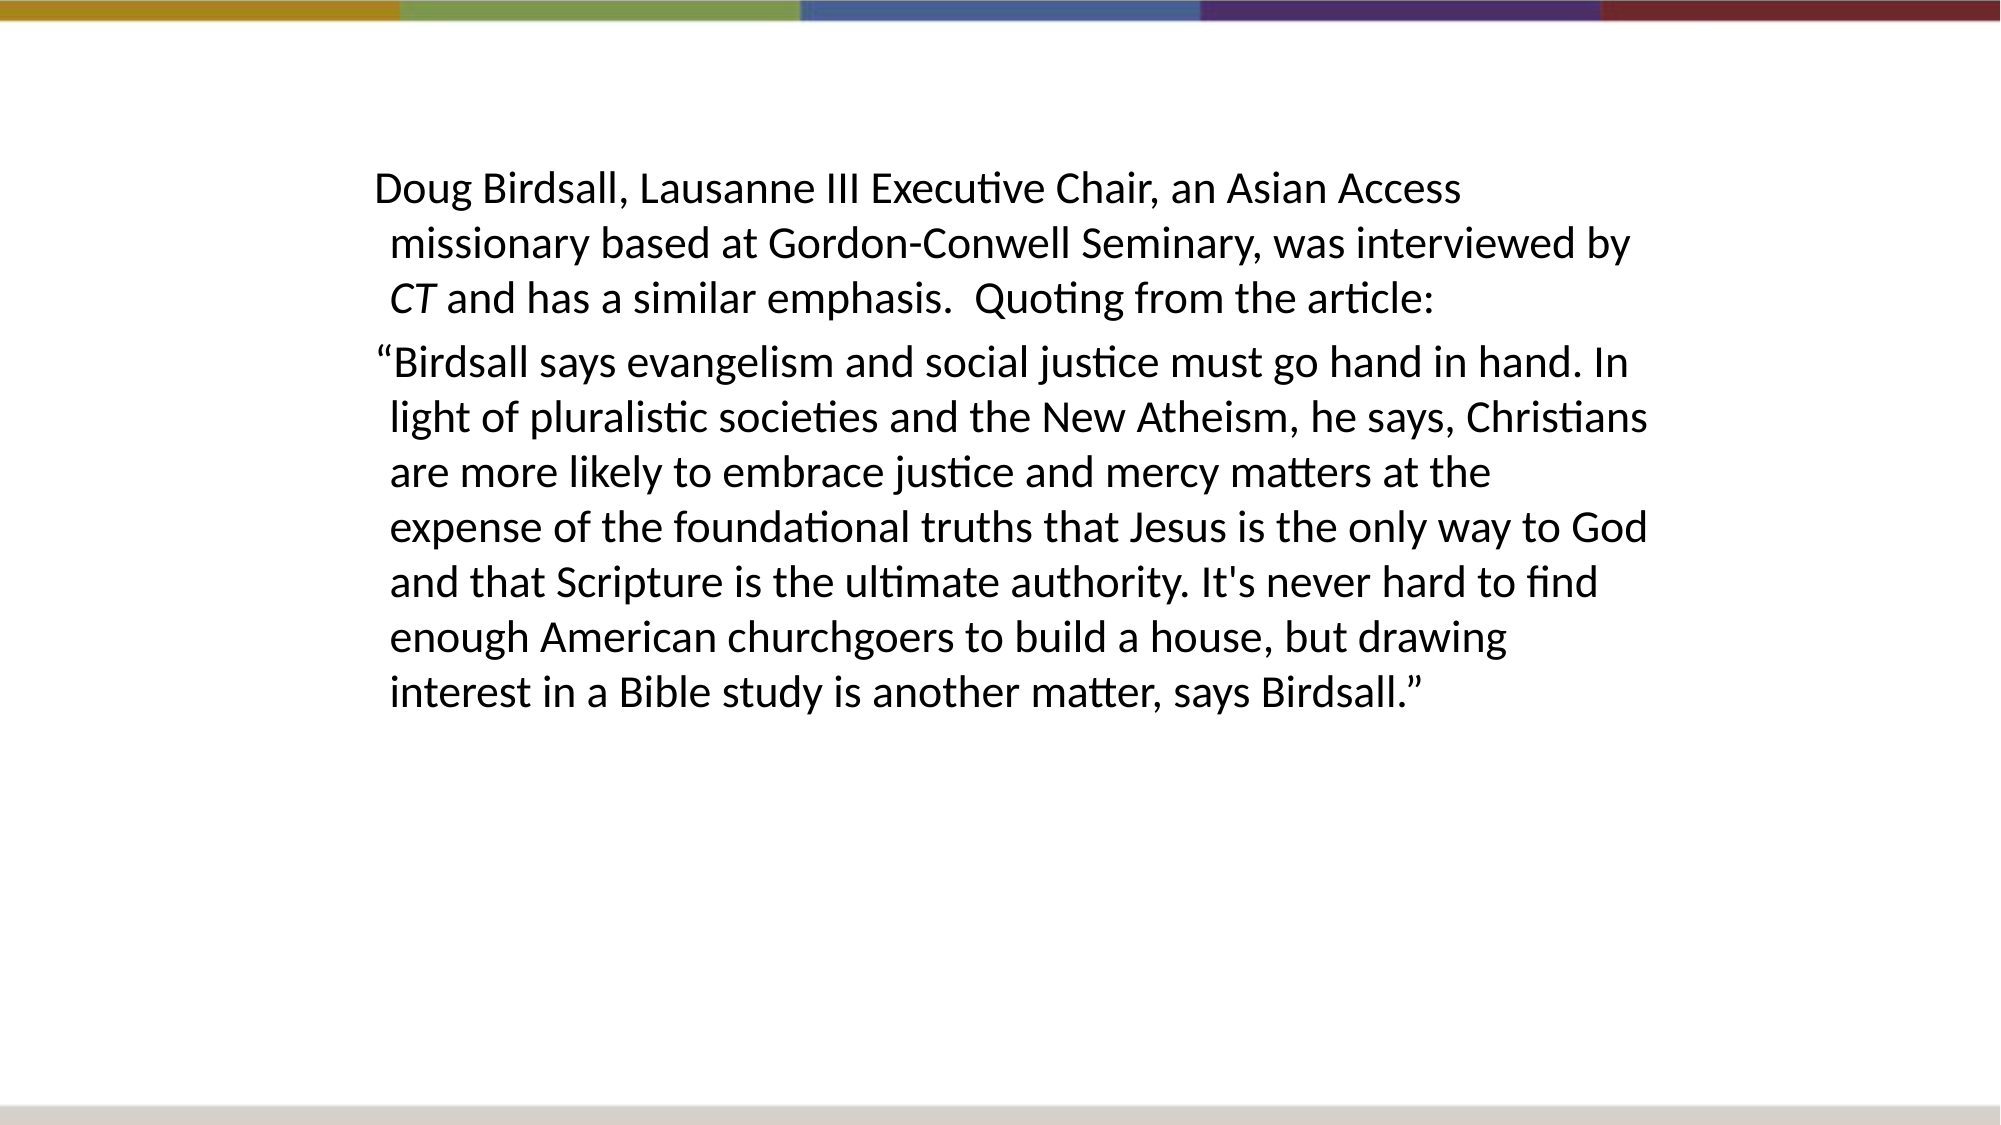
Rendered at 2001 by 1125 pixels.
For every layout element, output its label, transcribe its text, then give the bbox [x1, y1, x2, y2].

picture [0, 0, 2001, 1125]
list Doug Birdsall, Lausanne III Executive Chair, an Asian Access missionary based at Gordon-Conwell Seminary, was interviewed by CT and has a similar emphasis. Quoting from the article: “Birdsall says evangelism and social justice must go hand in hand. In light of pluralistic societies and the New Atheism, he says, Christians are more likely to embrace justice and mercy matters at the expense of the foundational truths that Jesus is the only way to God and that Scripture is the ultimate authority. It's never hard to find enough American churchgoers to build a house, but drawing interest in a Bible study is another matter, says Birdsall.” [318, 149, 1669, 894]
